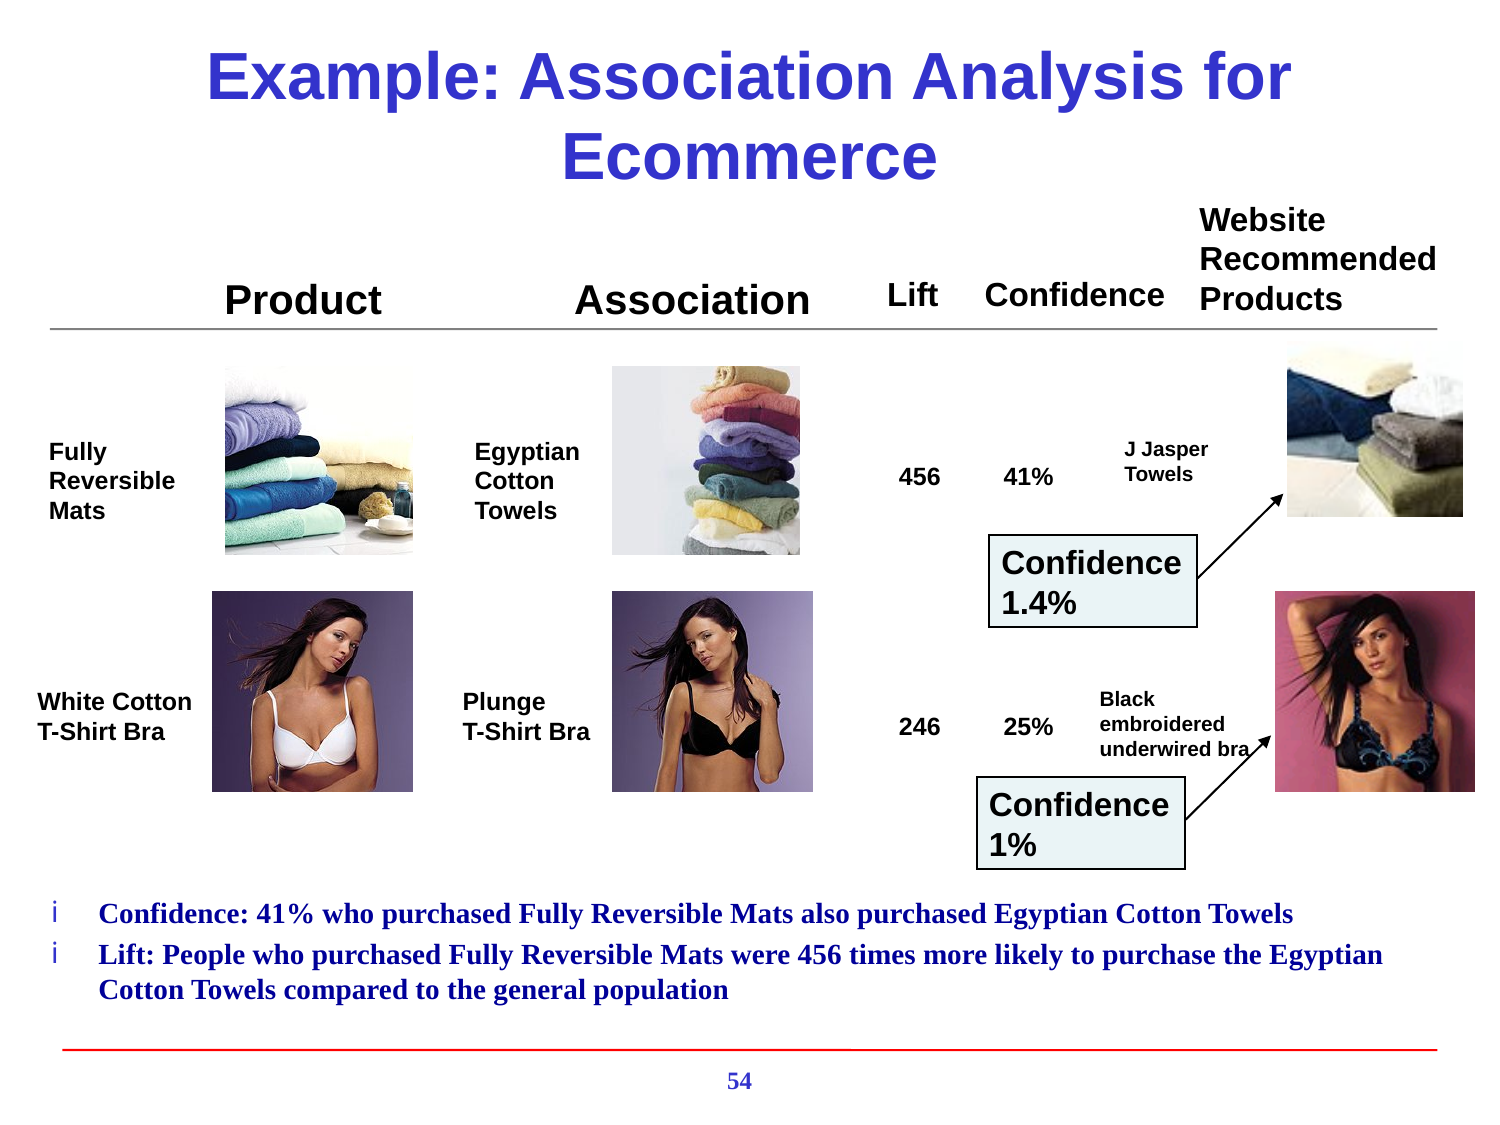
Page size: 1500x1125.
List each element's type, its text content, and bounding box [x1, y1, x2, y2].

list Confidence: 41% who purchased Fully Reversible Mats also purchased Egyptian Cotton Towels Lift: People who purchased Fully Reversible Mats were 456 times more likely to purchase the Egyptian Cotton Towels compared to the general population [37, 887, 1466, 1032]
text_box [24, 191, 1476, 792]
title Example: Association Analysis for Ecommerce [74, 62, 1426, 163]
slide_number 54 [583, 1056, 897, 1108]
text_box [976, 493, 1284, 872]
